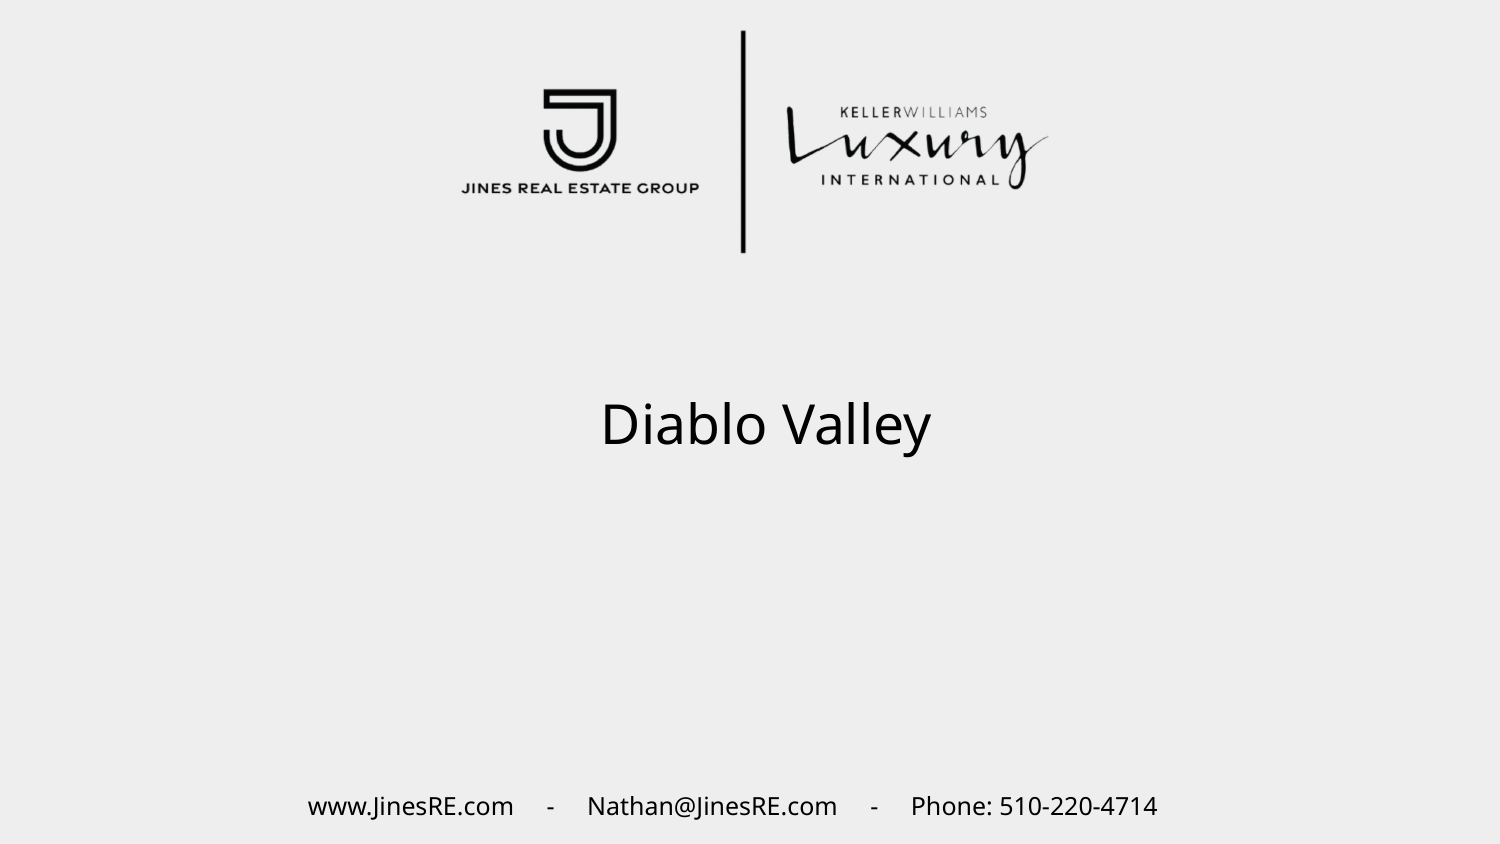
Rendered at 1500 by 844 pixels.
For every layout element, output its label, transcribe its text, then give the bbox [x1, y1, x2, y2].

title Diablo Valley [67, 307, 1466, 471]
text_box www.JinesRE.com - Nathan@JinesRE.com - Phone: 510-220-4714 [1, 775, 1466, 836]
picture [434, 7, 1065, 294]
